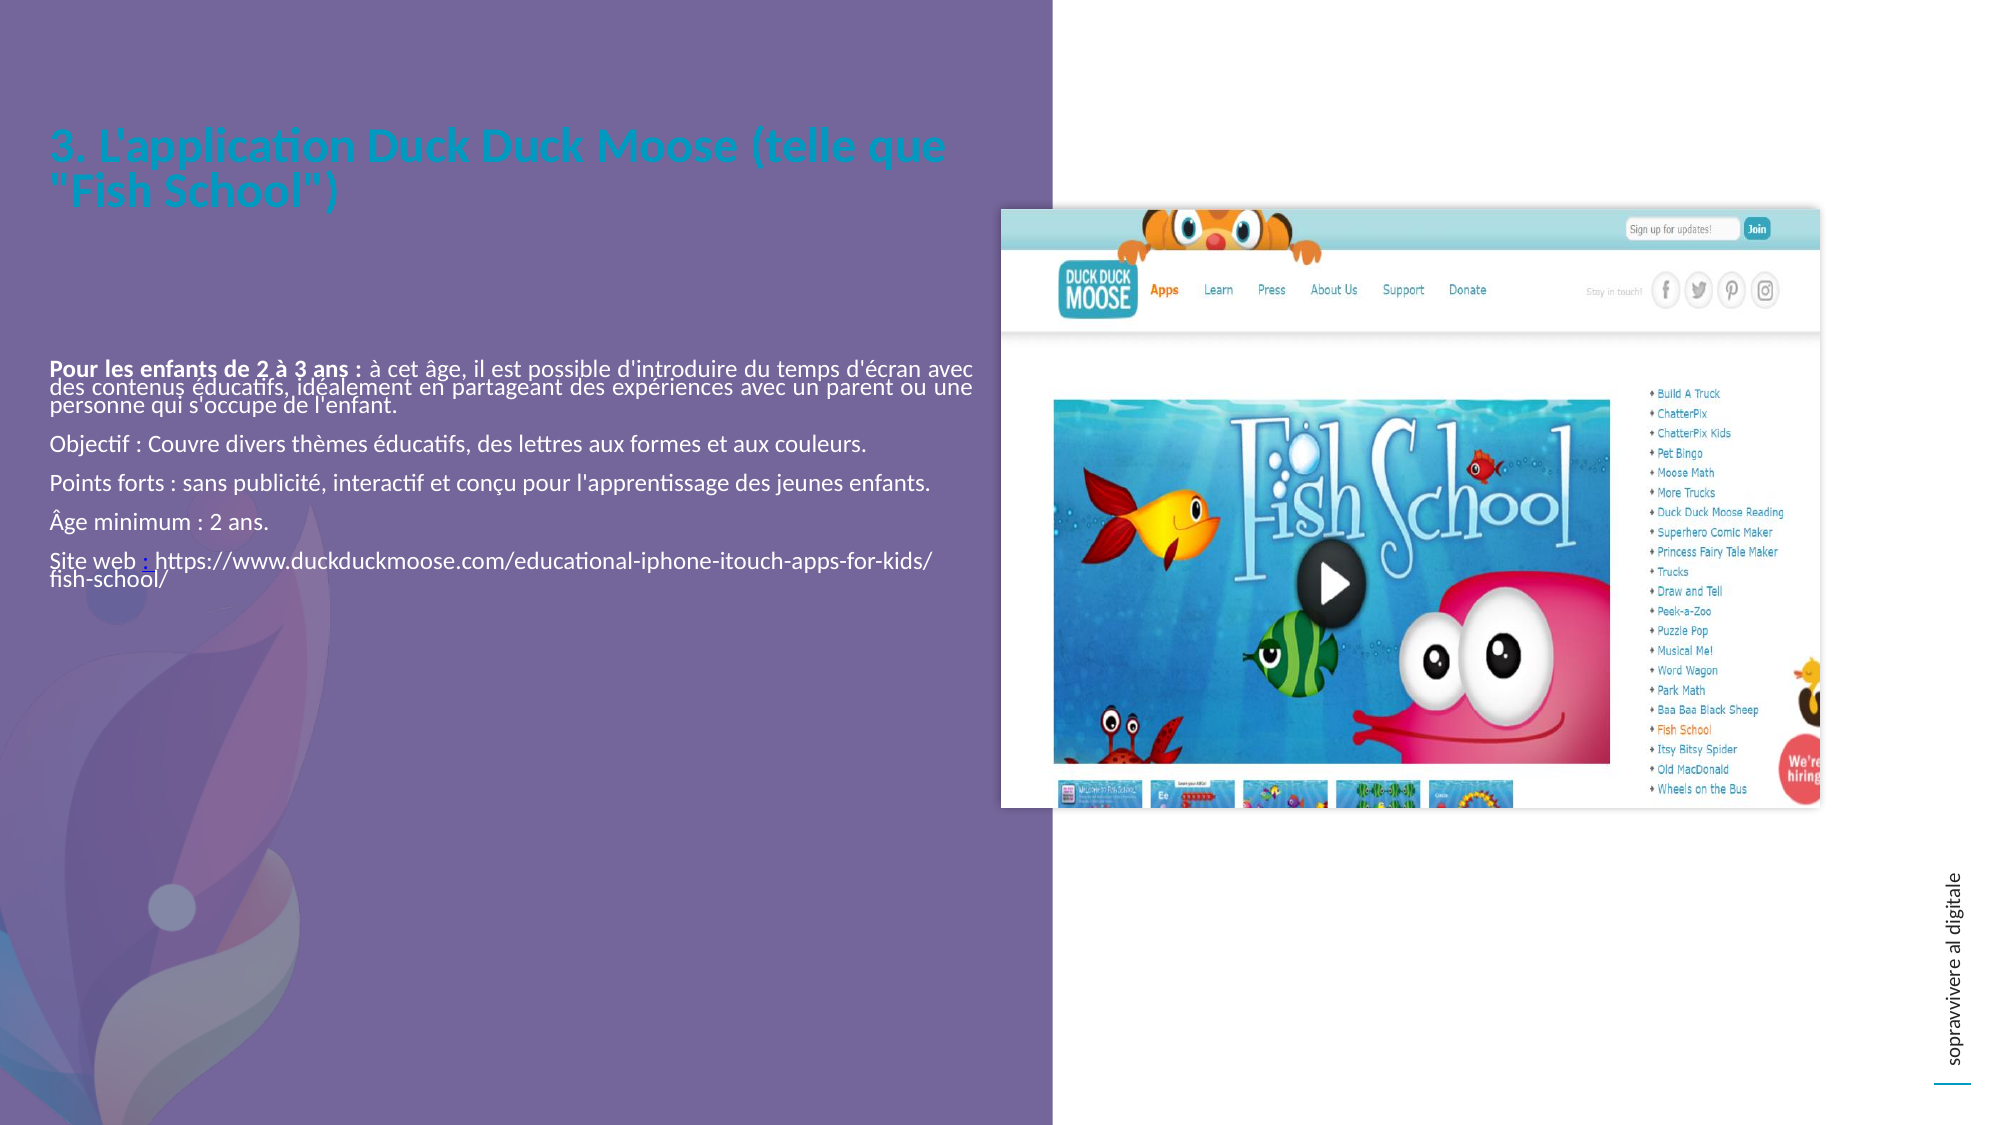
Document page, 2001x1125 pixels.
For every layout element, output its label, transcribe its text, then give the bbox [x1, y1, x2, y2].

list Pour les enfants de 2 à 3 ans : à cet âge, il est possible d'introduire du temps d'écran avec des contenus éducatifs, idéalement en partageant des expériences avec un parent ou une personne qui s'occupe de l'enfant. Objectif : Couvre divers thèmes éducatifs, des lettres aux formes et aux couleurs. Points forts : sans publicité, interactif et conçu pour l'apprentissage des jeunes enfants. Âge minimum : 2 ans. Site web : https://www.duckduckmoose.com/educational-iphone-itouch-apps-for-kids/fish-school/ [42, 355, 983, 1006]
list 3. L'application Duck Duck Moose (telle que "Fish School") [42, 119, 996, 256]
picture [1001, 209, 1820, 809]
